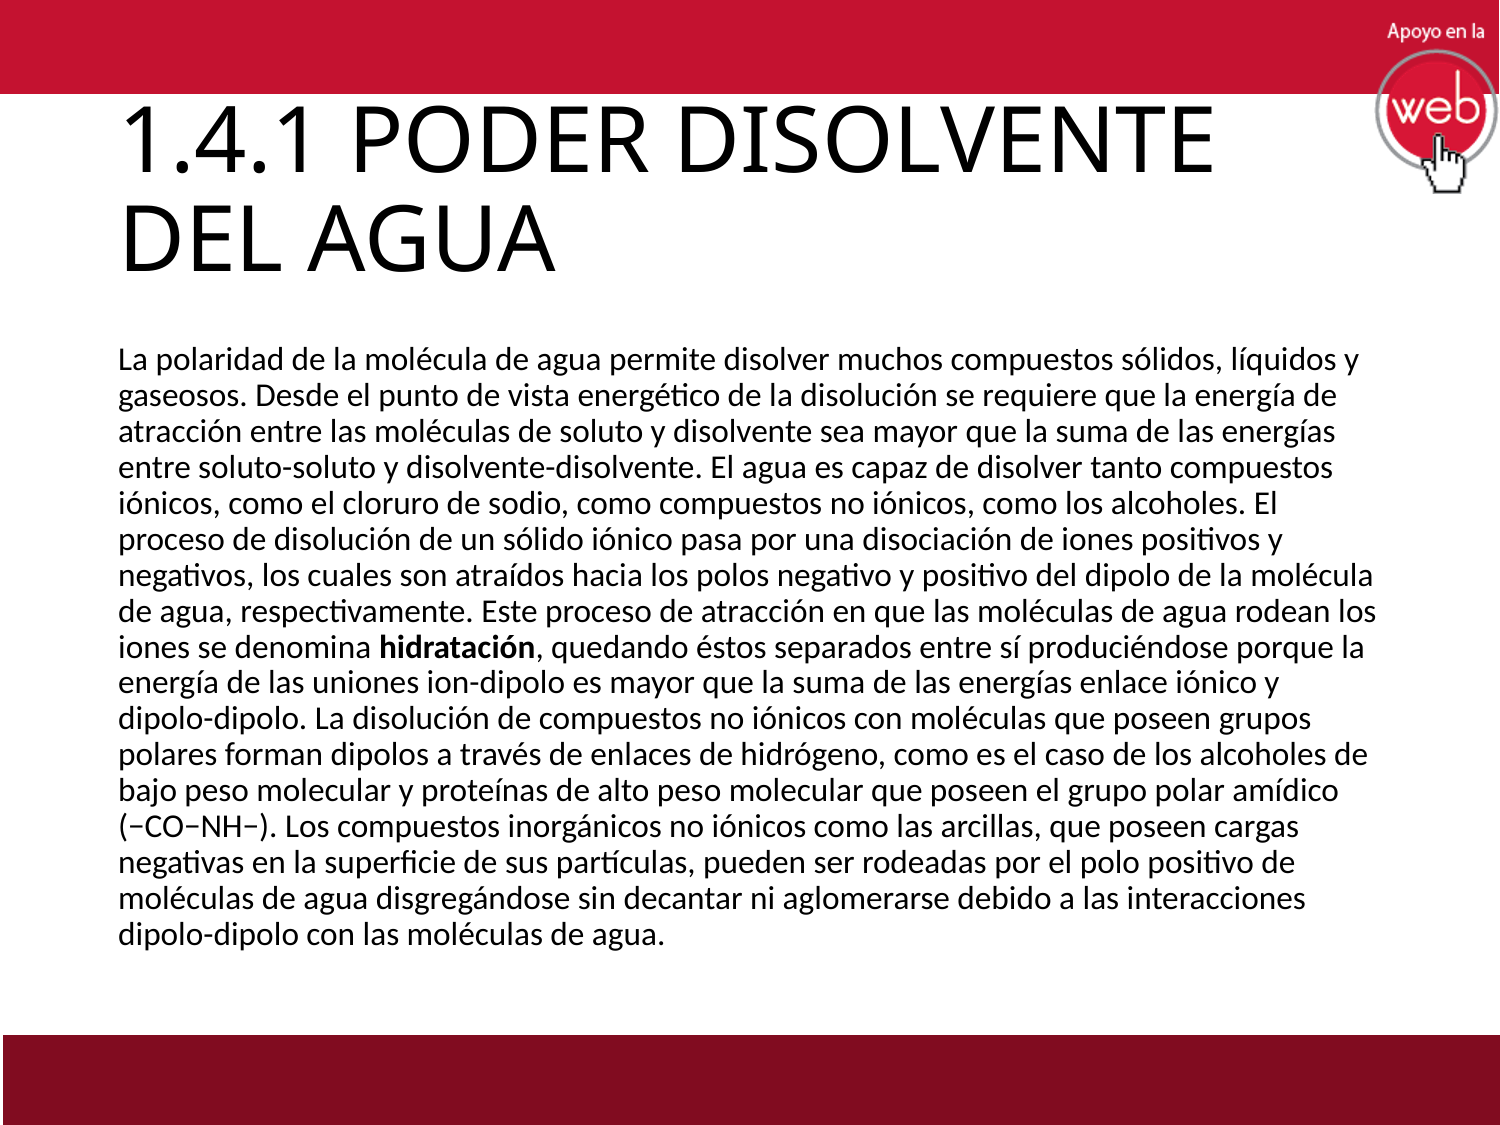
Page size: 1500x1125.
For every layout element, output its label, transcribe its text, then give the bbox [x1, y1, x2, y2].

picture [0, 0, 1500, 1125]
title 1.4.1 PODER DISOLVENTE DEL AGUA [103, 84, 1397, 302]
list La polaridad de la molécula de agua permite disolver muchos compuestos sólidos, líquidos y gaseosos. Desde el punto de vista energético de la disolución se requiere que la energía de atracción entre las moléculas de soluto y disolvente sea mayor que la suma de las energías entre soluto-soluto y disolvente-disolvente. El agua es capaz de disolver tanto compuestos iónicos, como el cloruro de sodio, como compuestos no iónicos, como los alcoholes. El proceso de disolución de un sólido iónico pasa por una disociación de iones positivos y negativos, los cuales son atraídos hacia los polos negativo y positivo del dipolo de la molécula de agua, respectivamente. Este proceso de atracción en que las moléculas de agua rodean los iones se denomina hidratación, quedando éstos separados entre sí produciéndose porque la energía de las uniones ion-dipolo es mayor que la suma de las energías enlace iónico y dipolo-dipolo. La disolución de compuestos no iónicos con moléculas que poseen grupos polares forman dipolos a través de enlaces de hidrógeno, como es el caso de los alcoholes de bajo peso molecular y proteínas de alto peso molecular que poseen el grupo polar amídico (−CO−NH−). Los compuestos inorgánicos no iónicos como las arcillas, que poseen cargas negativas en la superficie de sus partículas, pueden ser rodeadas por el polo positivo de moléculas de agua disgregándose sin decantar ni aglomerarse debido a las interacciones dipolo-dipolo con las moléculas de agua. [103, 334, 1397, 911]
